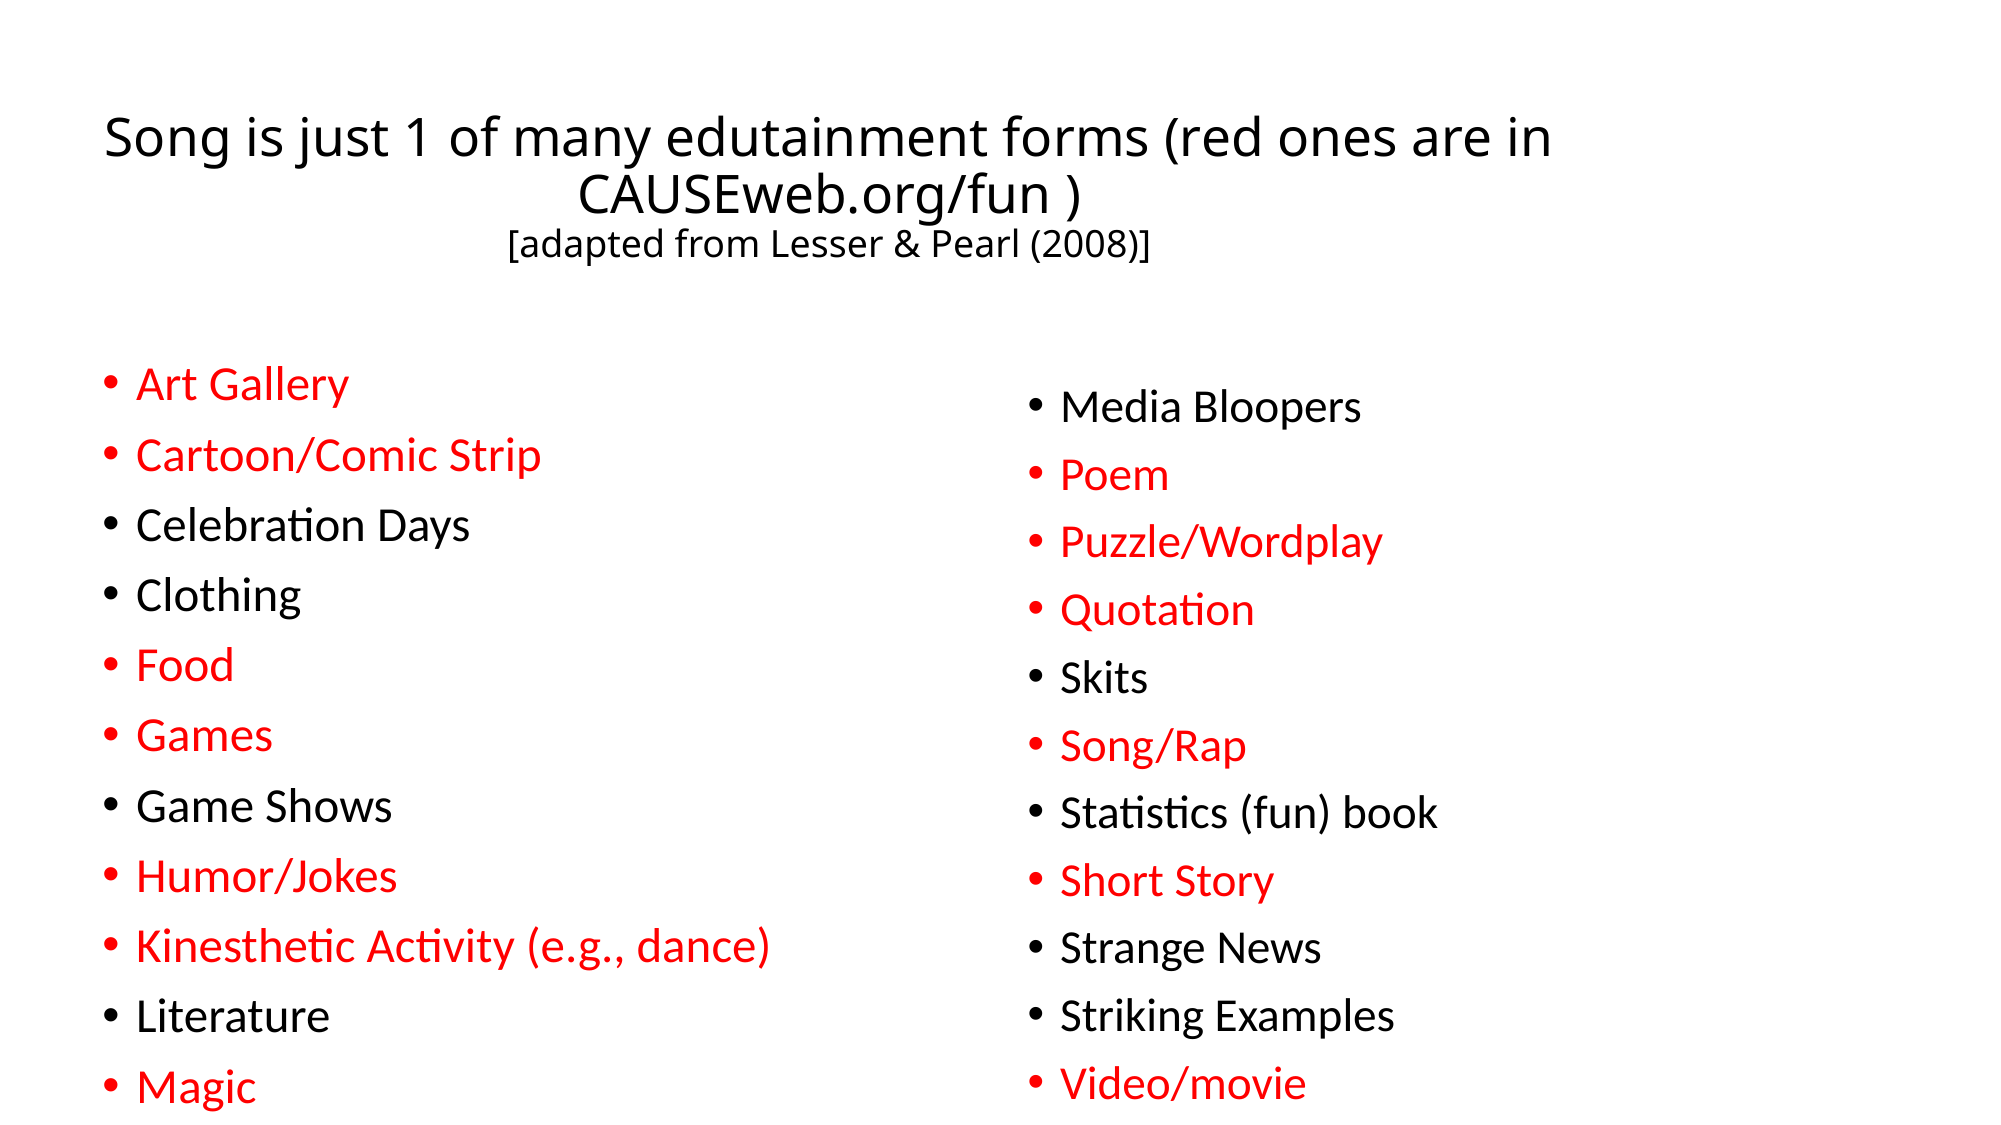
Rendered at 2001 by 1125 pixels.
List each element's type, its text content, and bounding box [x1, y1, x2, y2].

title Song is just 1 of many edutainment forms (red ones are in CAUSEweb.org/fun ) [adapted from Lesser & Pearl (2008)] [44, 102, 1614, 321]
list Art Gallery Cartoon/Comic Strip Celebration Days Clothing Food Games Game Shows Humor/Jokes Kinesthetic Activity (e.g., dance) Literature Magic [87, 351, 988, 1125]
list Media Bloopers Poem Puzzle/Wordplay Quotation Skits Song/Rap Statistics (fun) book Short Story Strange News Striking Examples Video/movie [1012, 374, 1913, 1125]
